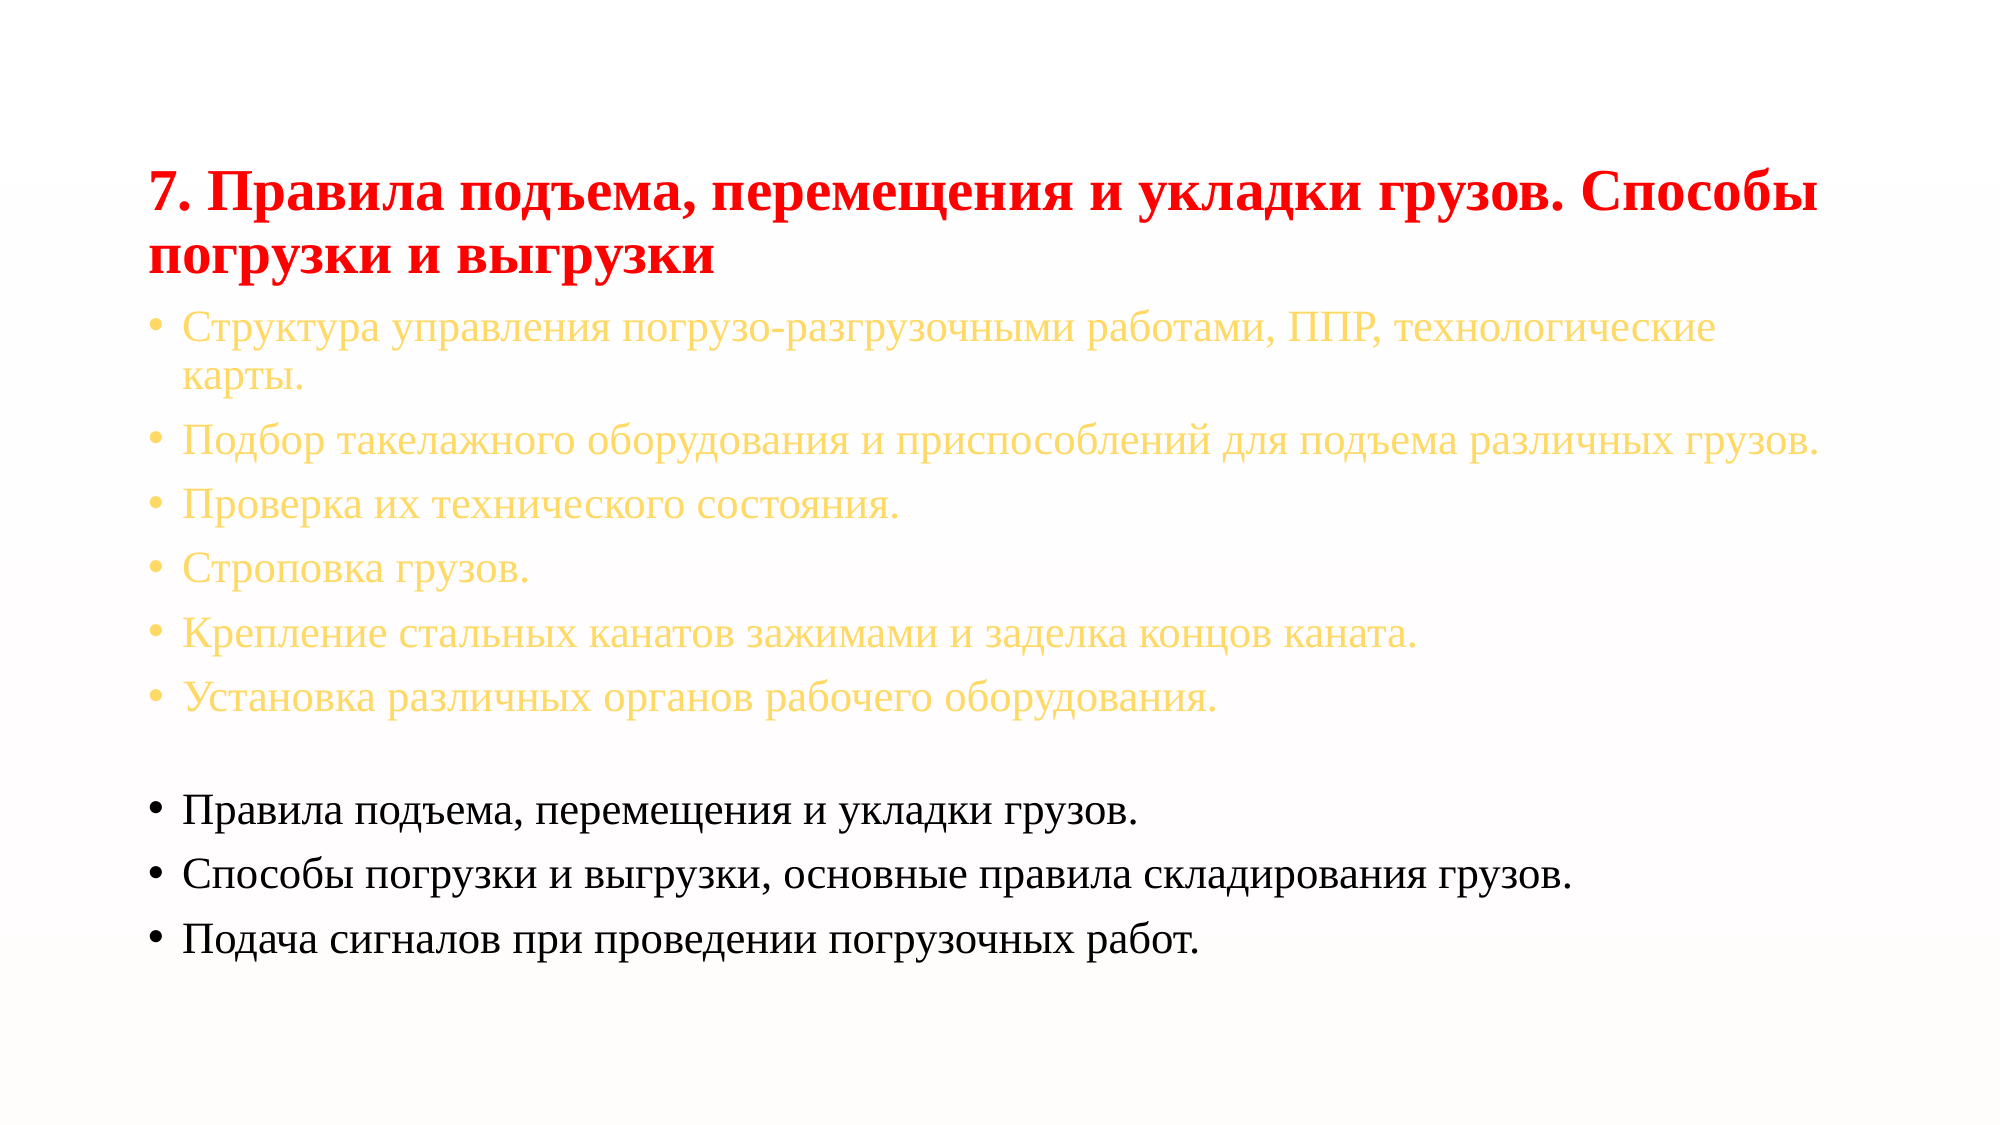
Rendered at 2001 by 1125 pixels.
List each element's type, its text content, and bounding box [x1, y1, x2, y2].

list 7. Правила подъема, перемещения и укладки грузов. Способы погрузки и выгрузки Структура управления погрузо-разгрузочными работами, ППР, технологические карты. Подбор такелажного оборудования и приспособлений для подъема различных грузов. Проверка их технического состояния. Строповка грузов. Крепление стальных канатов зажимами и заделка концов каната. Установка различных органов рабочего оборудования. Правила подъема, перемещения и укладки грузов. Способы погрузки и выгрузки, основные правила складирования грузов. Подача сигналов при проведении погрузочных работ. [133, 64, 1859, 1078]
